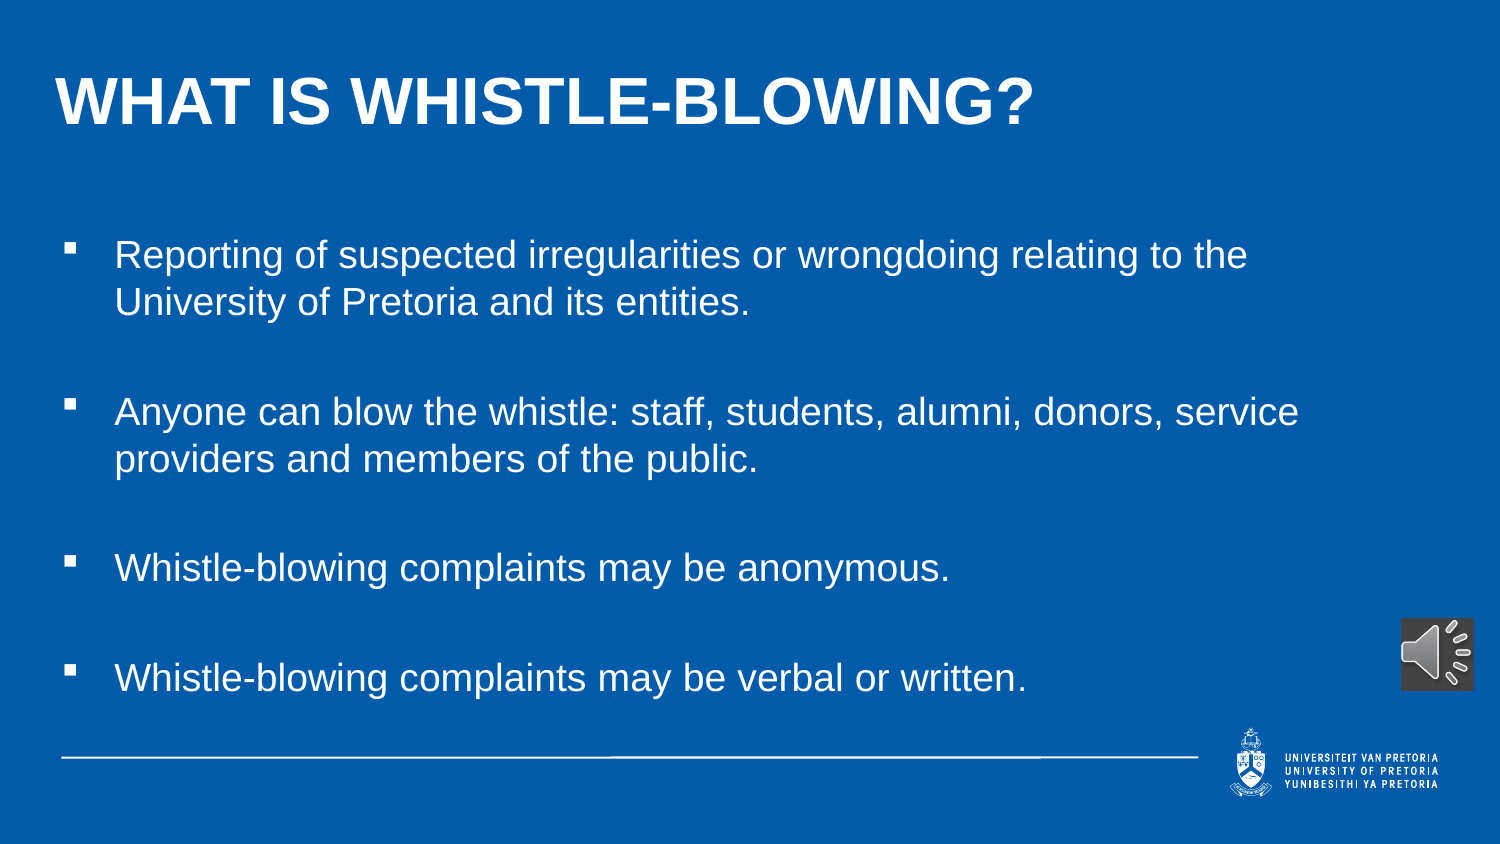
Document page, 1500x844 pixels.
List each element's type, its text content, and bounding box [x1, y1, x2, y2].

list Reporting of suspected irregularities or wrongdoing relating to the University of Pretoria and its entities. Anyone can blow the whistle: staff, students, alumni, donors, service providers and members of the public. Whistle-blowing complaints may be anonymous. Whistle-blowing complaints may be verbal or written. [61, 221, 1439, 708]
picture [1400, 617, 1476, 692]
title WHAT IS WHISTLE-BLOWING? [48, 57, 1439, 139]
